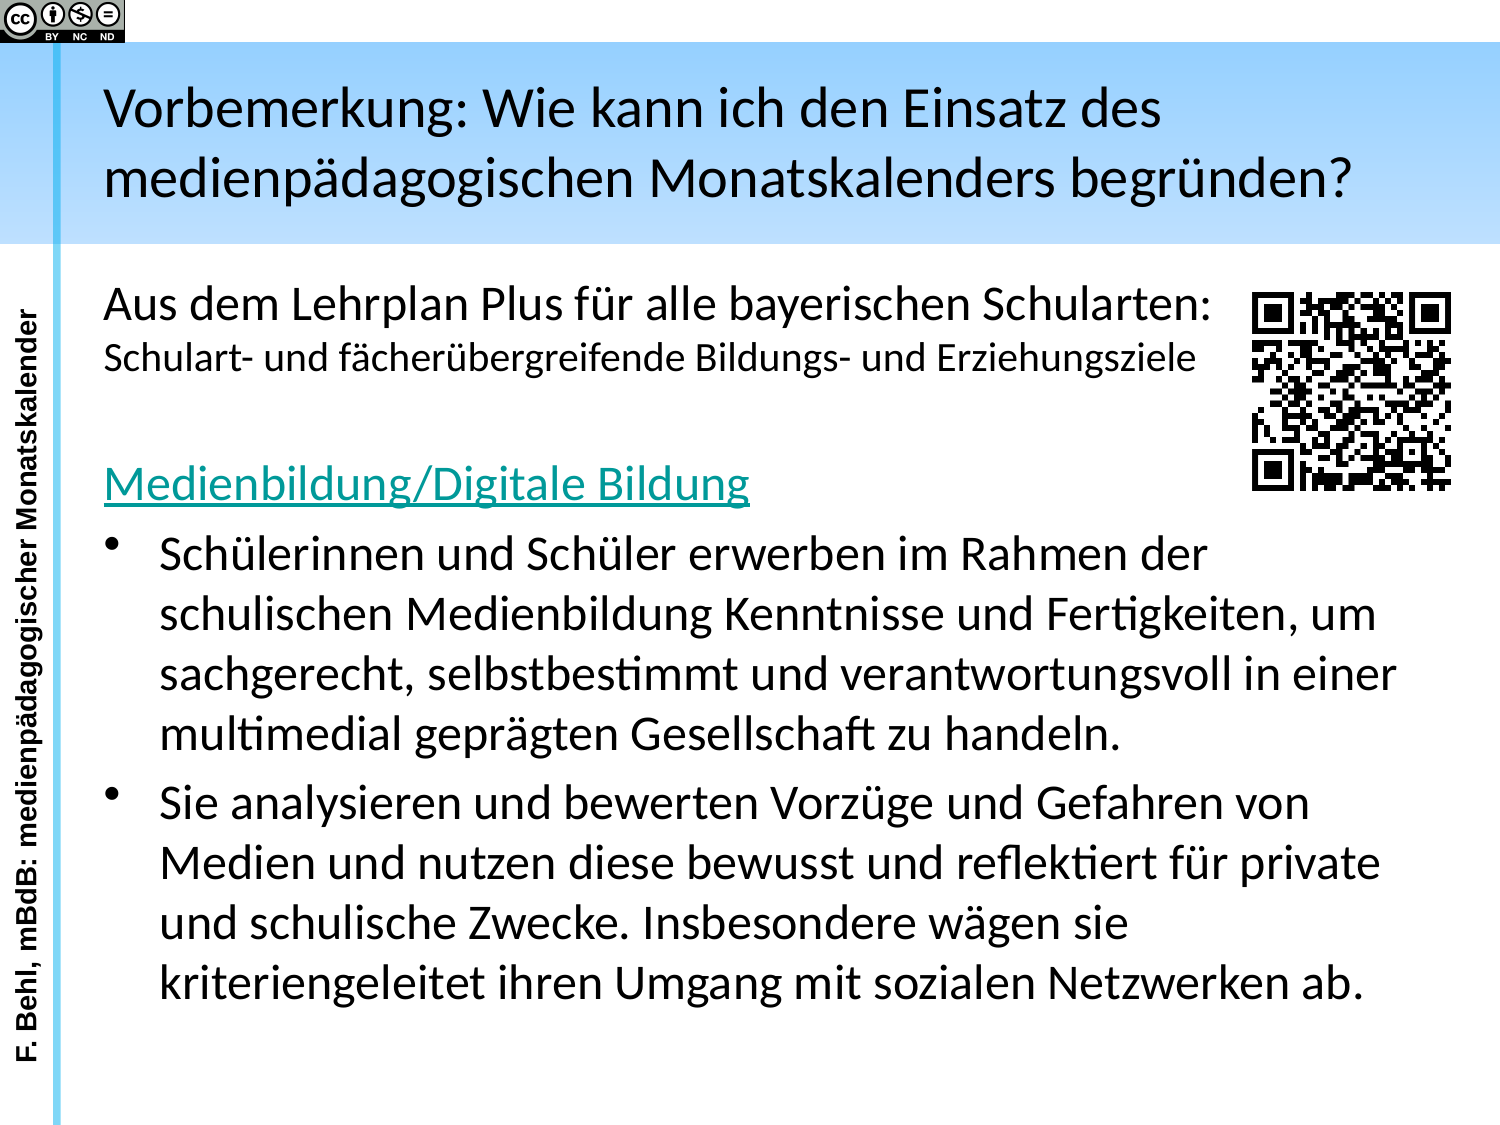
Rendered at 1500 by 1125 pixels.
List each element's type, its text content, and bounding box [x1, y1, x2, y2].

title Vorbemerkung: Wie kann ich den Einsatz des medienpädagogischen Monatskalenders begründen? [88, 45, 1500, 233]
picture [1222, 262, 1481, 521]
picture [0, 0, 125, 44]
list Aus dem Lehrplan Plus für alle bayerischen Schularten: Schulart- und fächerübergreifende Bildungs- und Erziehungsziele Medienbildung/Digitale Bildung Schülerinnen und Schüler erwerben im Rahmen der schulischen Medienbildung Kenntnisse und Fertigkeiten, um sachgerecht, selbstbestimmt und verantwortungsvoll in einer multimedial geprägten Gesellschaft zu handeln. Sie analysieren und bewerten Vorzüge und Gefahren von Medien und nutzen diese bewusst und reflektiert für private und schulische Zwecke. Insbesondere wägen sie kriteriengeleitet ihren Umgang mit sozialen Netzwerken ab. [88, 262, 1459, 1071]
